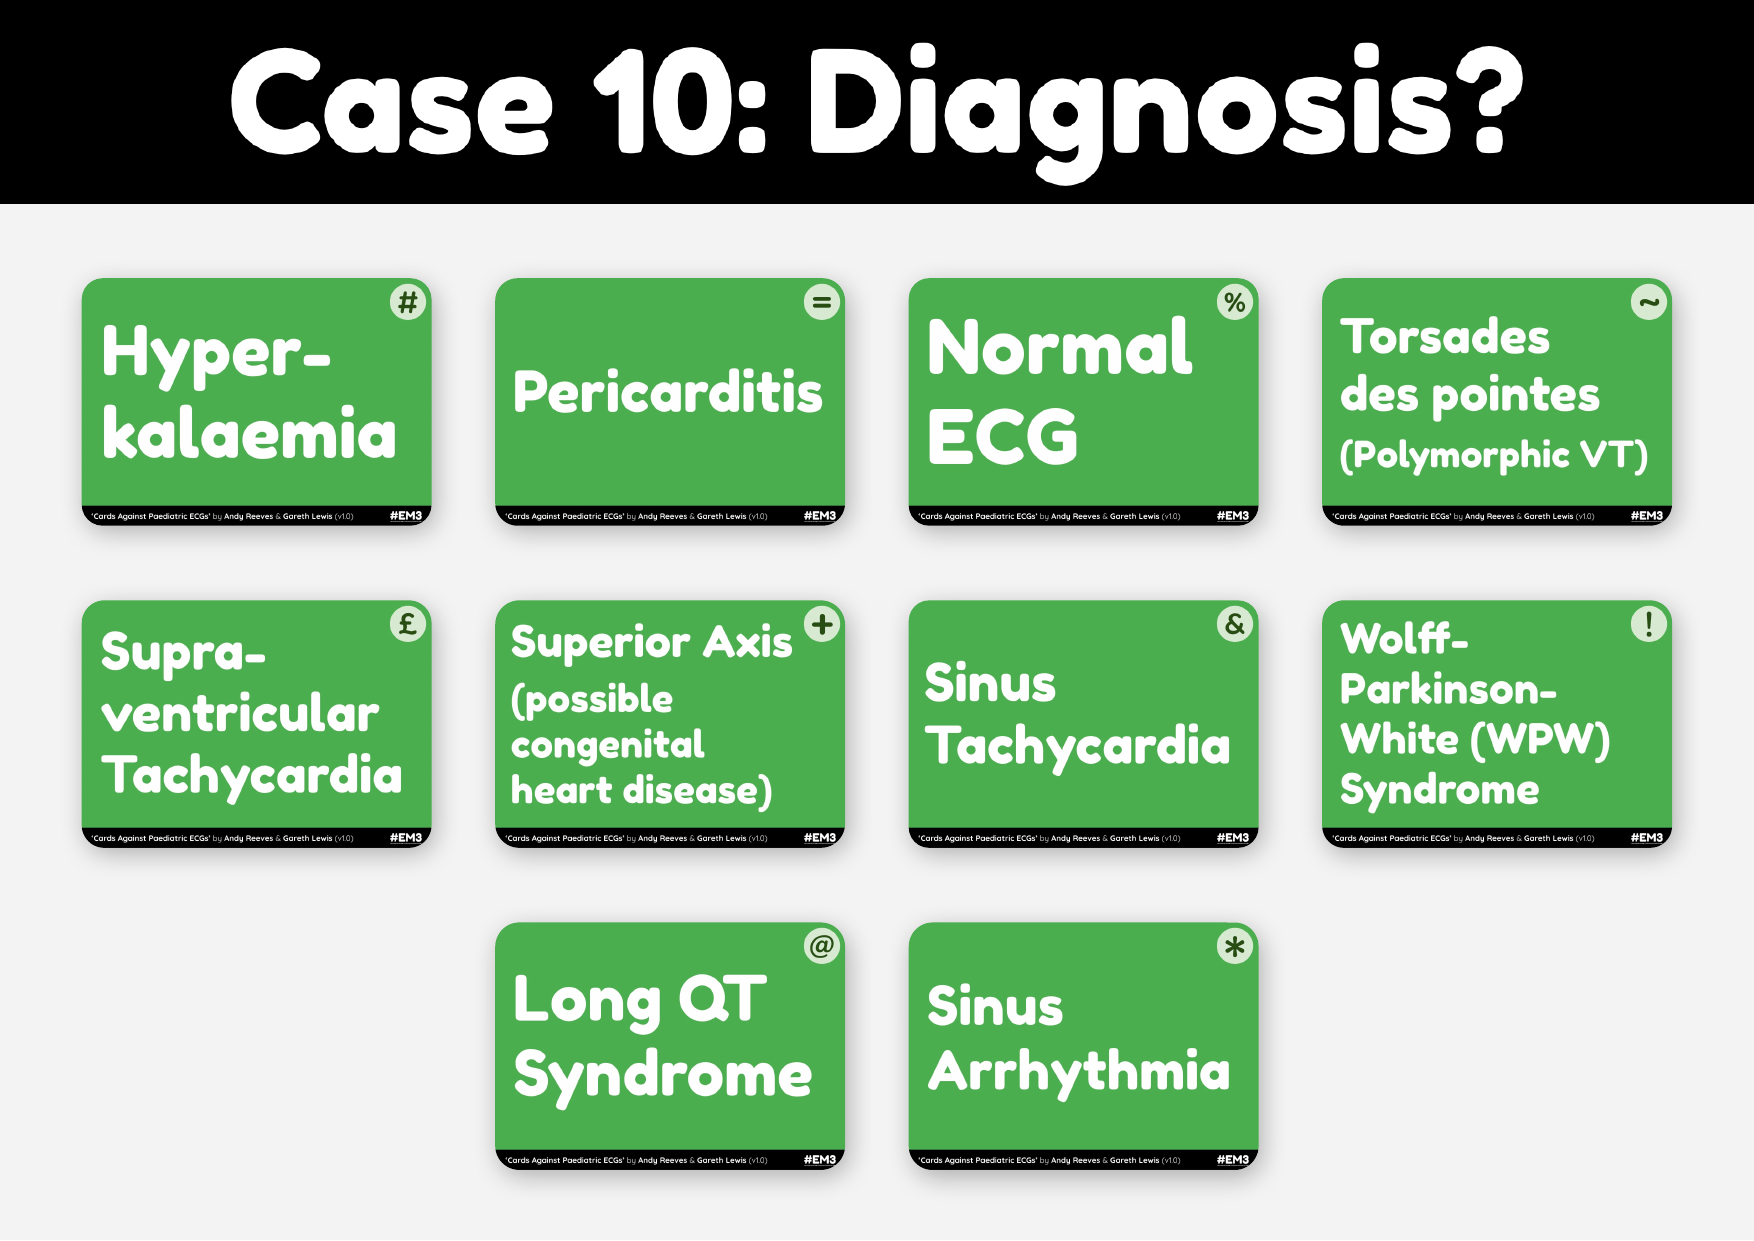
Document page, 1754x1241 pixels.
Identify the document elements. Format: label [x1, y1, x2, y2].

picture [1321, 600, 1673, 849]
picture [81, 600, 432, 849]
picture [1321, 277, 1673, 526]
picture [494, 922, 846, 1171]
picture [908, 277, 1259, 526]
picture [0, 0, 1754, 204]
picture [494, 600, 846, 849]
picture [494, 277, 846, 526]
picture [908, 600, 1259, 849]
picture [908, 922, 1259, 1171]
picture [81, 277, 432, 526]
